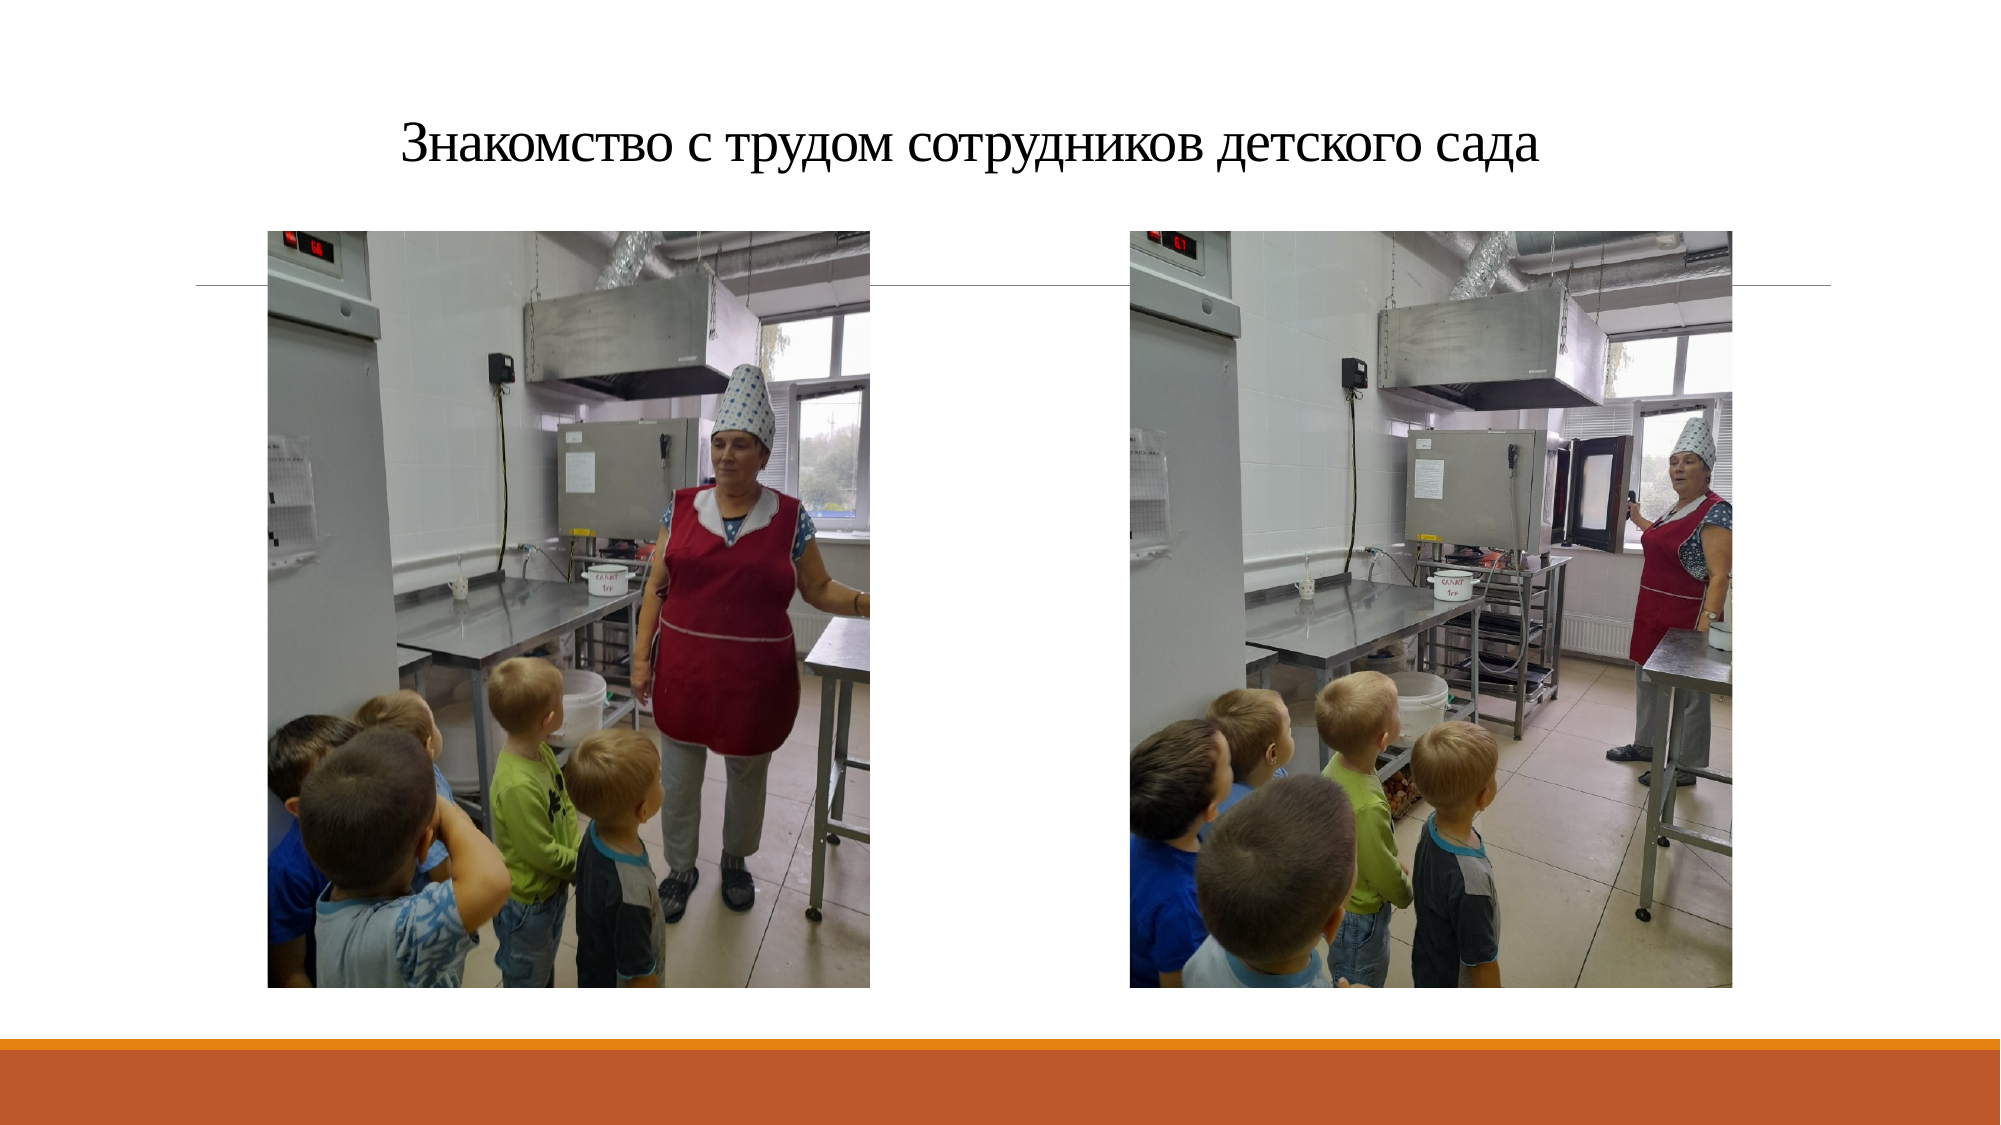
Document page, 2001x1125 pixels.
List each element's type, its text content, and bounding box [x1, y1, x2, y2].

title Знакомство с трудом сотрудников детского сада [385, 0, 1615, 181]
picture [1129, 231, 1733, 989]
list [267, 231, 871, 989]
